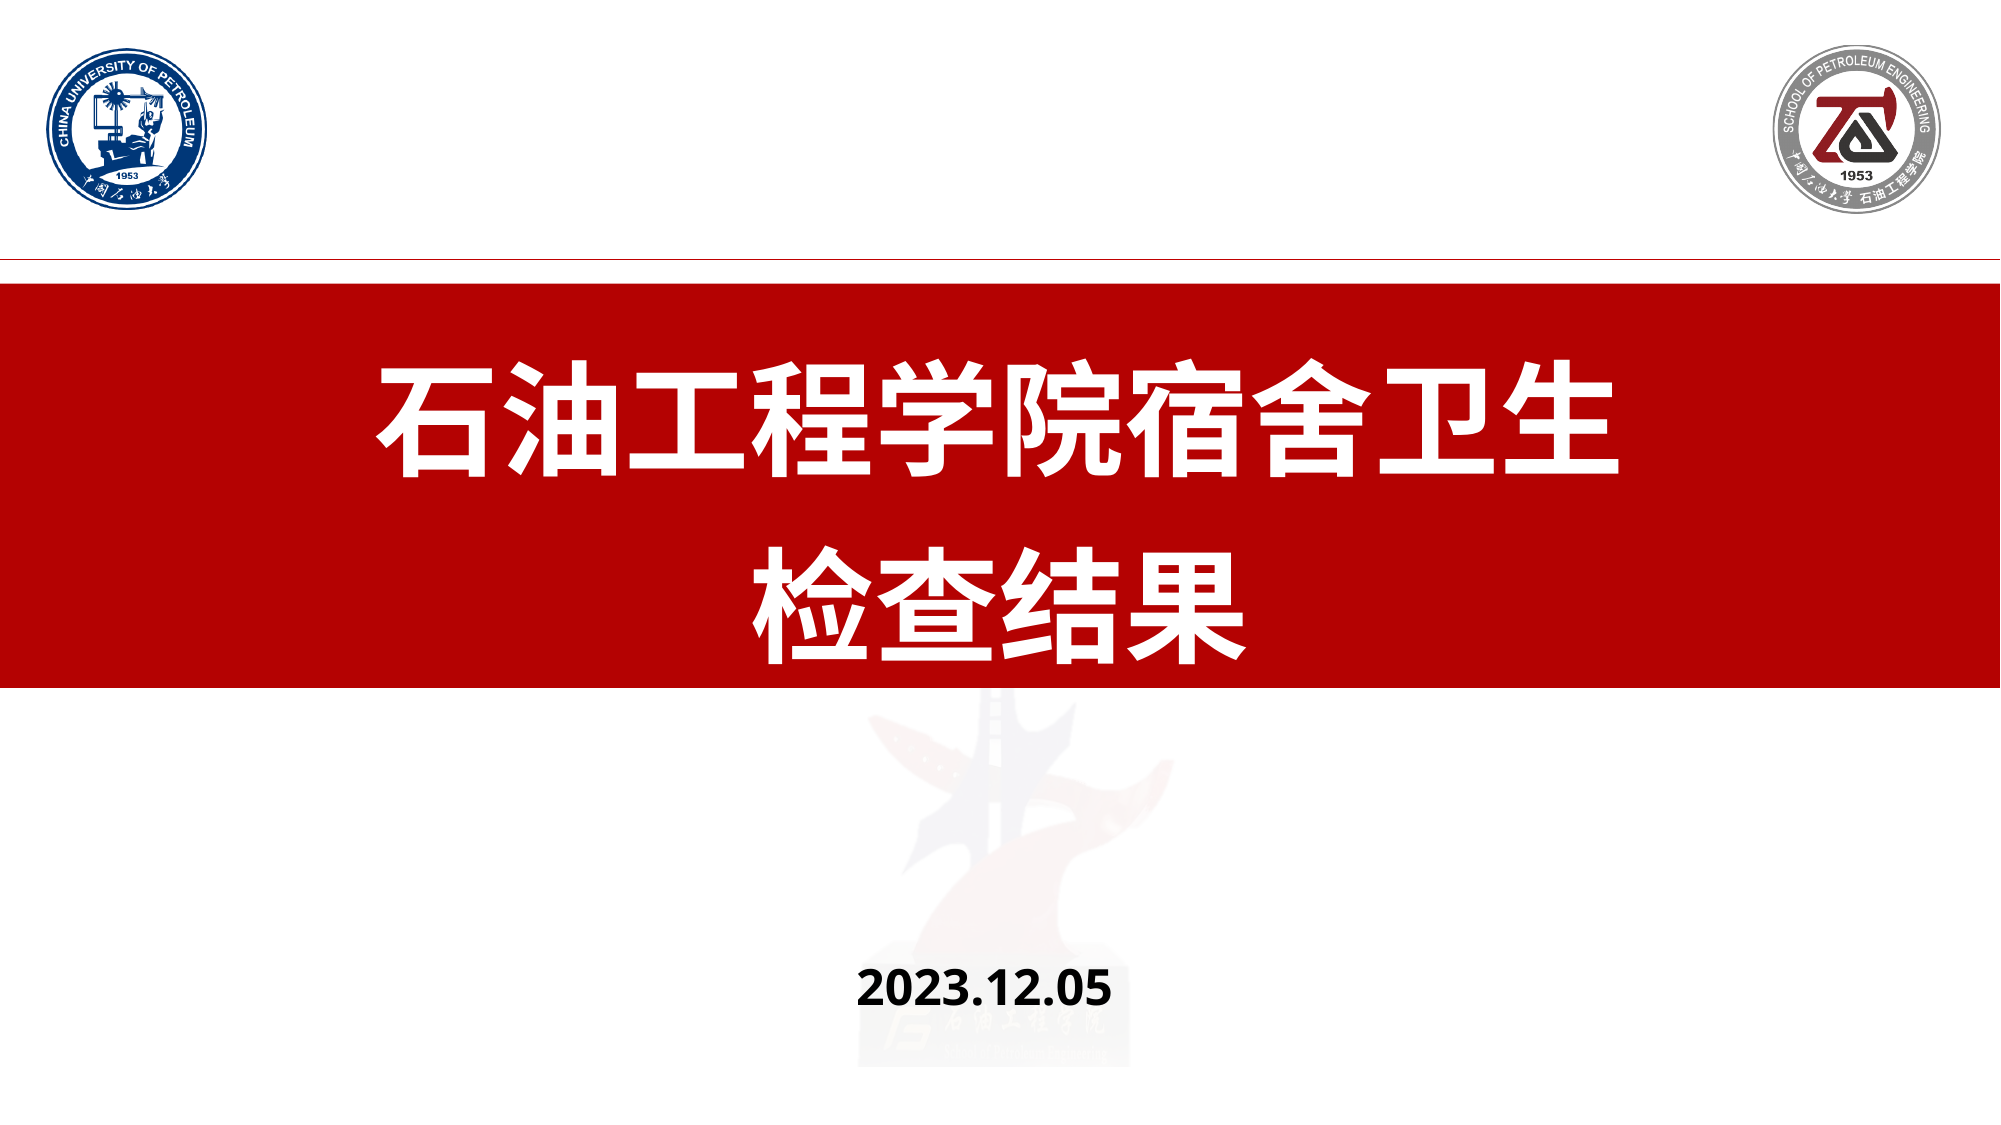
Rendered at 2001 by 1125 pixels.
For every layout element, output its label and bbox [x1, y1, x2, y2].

picture [0, 0, 2000, 258]
text_box [0, 258, 2000, 689]
picture [0, 689, 2000, 1125]
